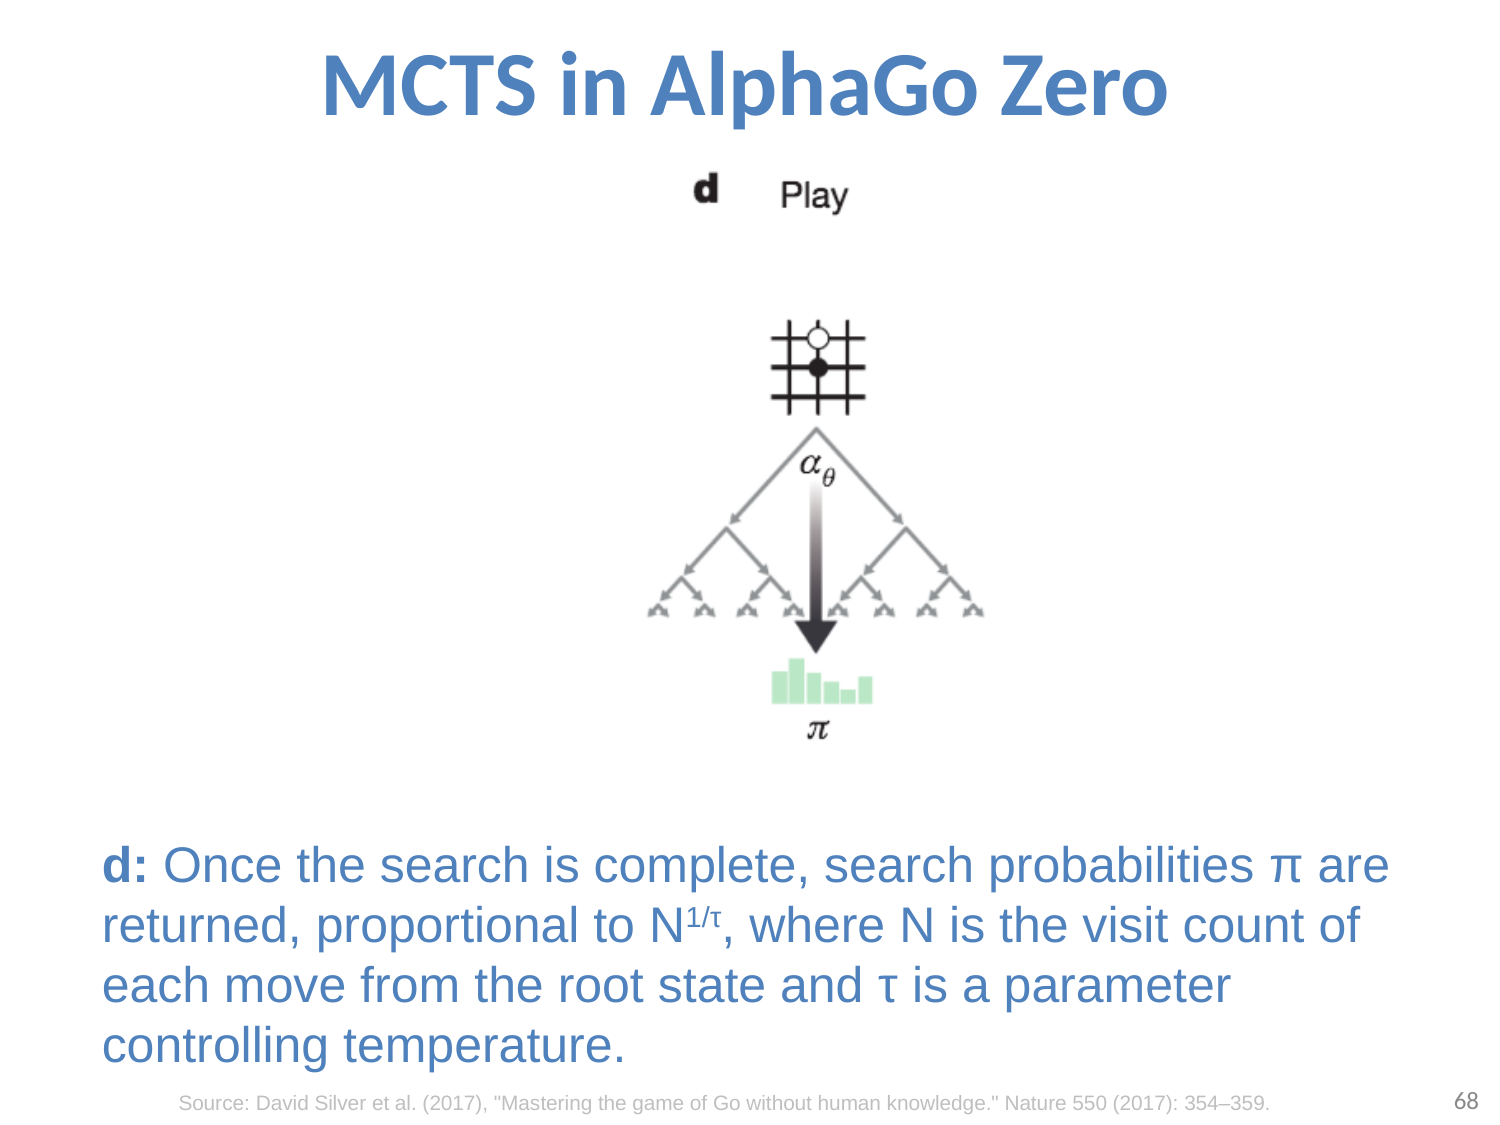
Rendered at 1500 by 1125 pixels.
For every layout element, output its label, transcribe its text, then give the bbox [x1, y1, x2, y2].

slide_number 68 [1144, 1069, 1495, 1125]
text_box d: Once the search is complete, search probabilities π are returned, proportional to N1/τ, where N is the visit count of each move from the root state and τ is a parameter controlling temperature. [87, 824, 1421, 1080]
picture [632, 151, 1001, 825]
title MCTS in AlphaGo Zero [70, 5, 1421, 153]
text_box Source: David Silver et al. (2017), "Mastering the game of Go without human knowledge." Nature 550 (2017): 354–359. [119, 1082, 1329, 1123]
